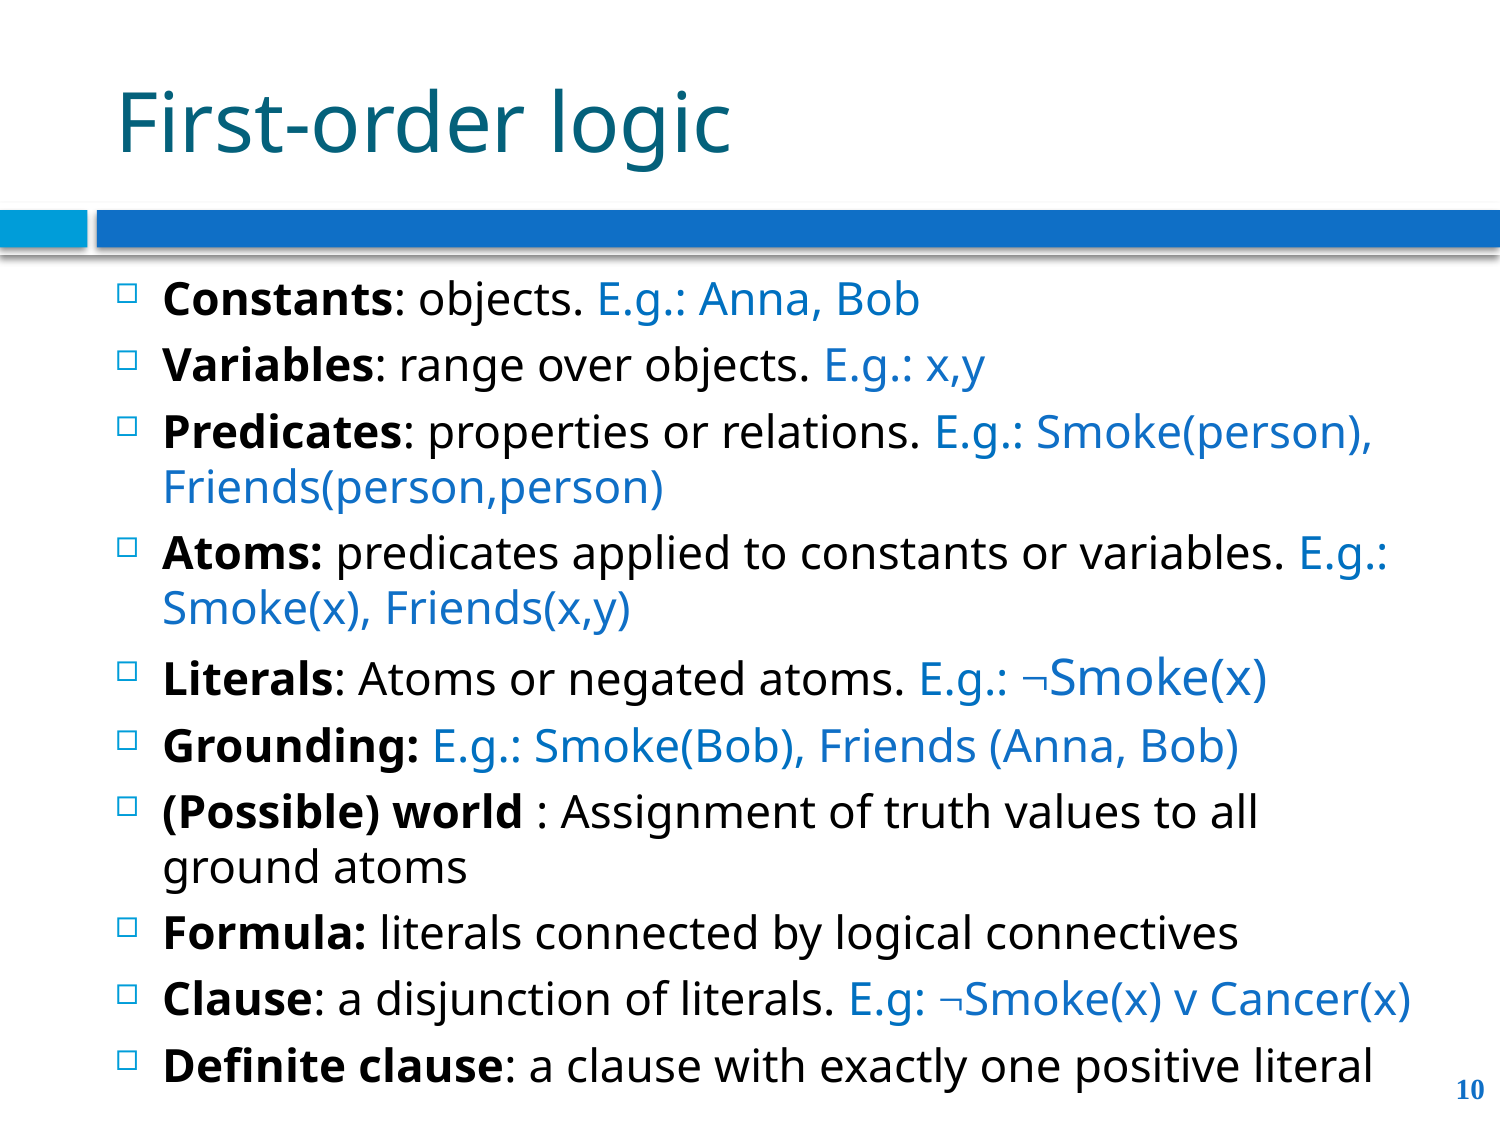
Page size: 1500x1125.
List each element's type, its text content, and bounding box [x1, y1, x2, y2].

list Constants: objects. E.g.: Anna, Bob Variables: range over objects. E.g.: x,y Predicates: properties or relations. E.g.: Smoke(person), Friends(person,person) Atoms: predicates applied to constants or variables. E.g.: Smoke(x), Friends(x,y) Literals: Atoms or negated atoms. E.g.: ¬Smoke(x) Grounding: E.g.: Smoke(Bob), Friends (Anna, Bob) (Possible) world : Assignment of truth values to all ground atoms Formula: literals connected by logical connectives Clause: a disjunction of literals. E.g: ¬Smoke(x) v Cancer(x) Definite clause: a clause with exactly one positive literal [100, 262, 1438, 1125]
title First-order logic [100, 37, 1438, 200]
slide_number 10 [1438, 1050, 1500, 1125]
